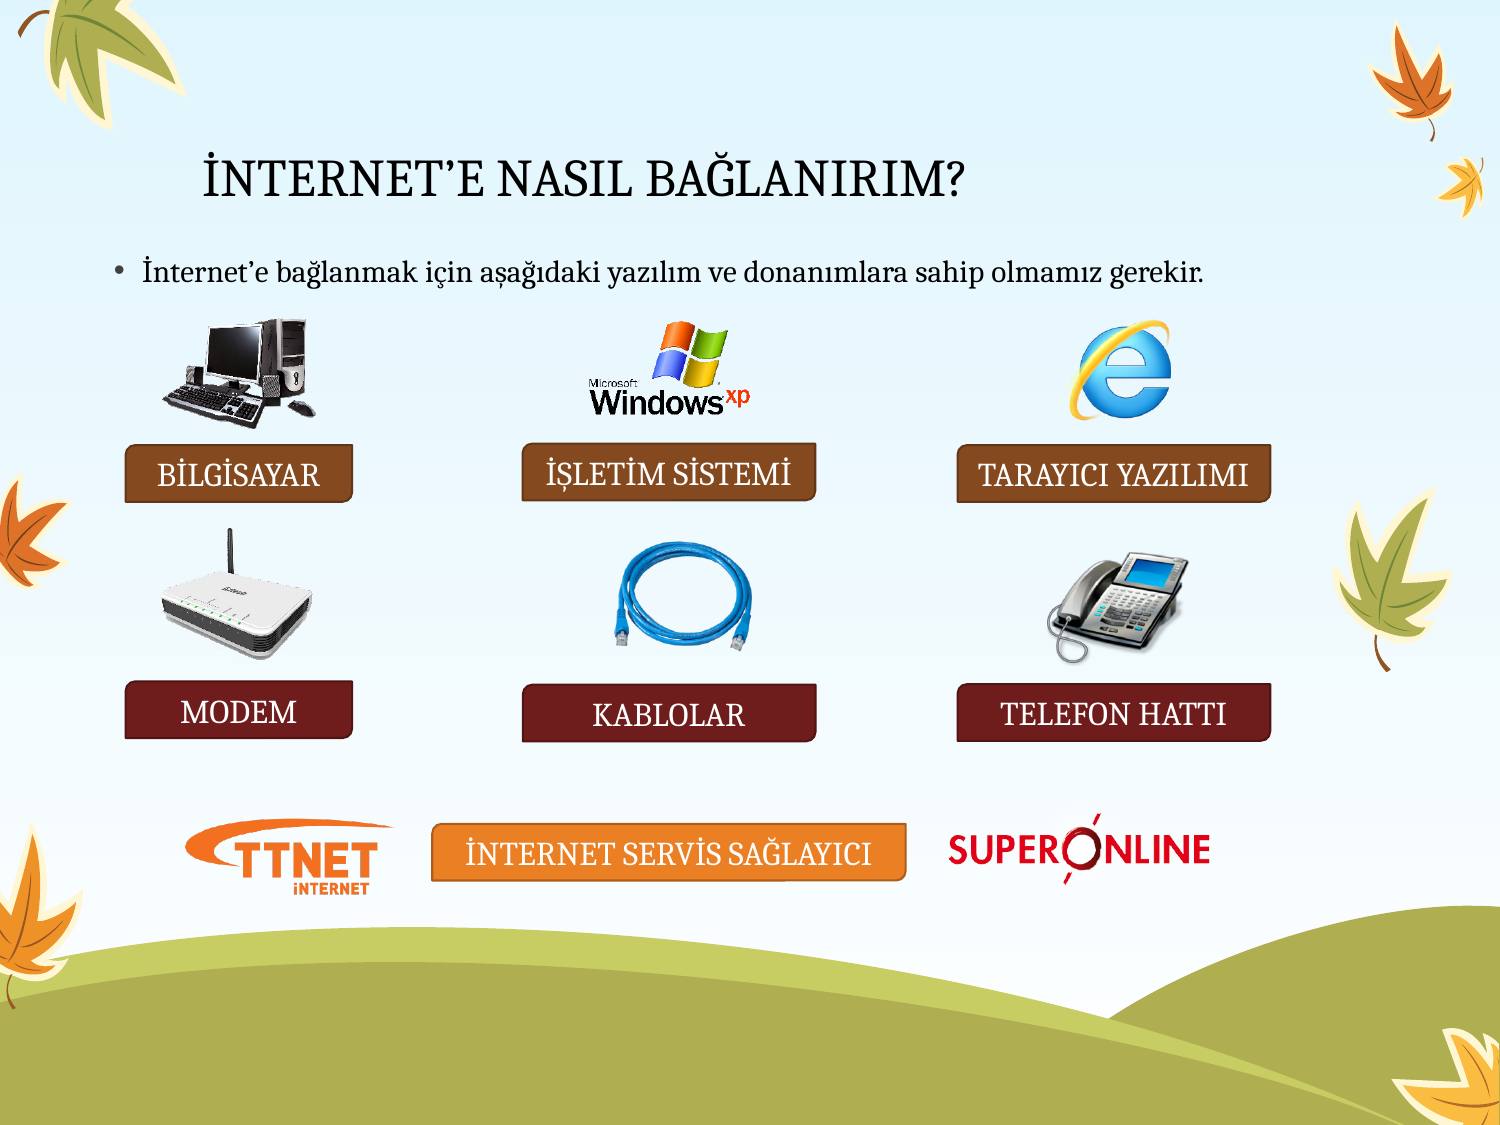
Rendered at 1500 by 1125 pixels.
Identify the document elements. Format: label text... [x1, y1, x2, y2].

picture [151, 313, 331, 433]
picture [184, 817, 395, 896]
picture [151, 527, 331, 664]
picture [914, 795, 1242, 897]
text_box TELEFON HATTI [956, 683, 1272, 742]
picture [614, 527, 752, 665]
picture [585, 318, 753, 440]
picture [1043, 529, 1193, 678]
title İNTERNET’E NASIL BAĞLANIRIM? [187, 12, 1312, 216]
picture [1061, 313, 1175, 427]
list İnternet’e bağlanmak için aşağıdaki yazılım ve donanımlara sahip olmamız gerekir. [93, 243, 1277, 317]
text_box KABLOLAR [521, 683, 817, 743]
text_box İNTERNET SERVİS SAĞLAYICI [431, 822, 907, 882]
text_box İŞLETİM SİSTEMİ [521, 442, 817, 502]
text_box TARAYICI YAZILIMI [956, 444, 1272, 503]
text_box MODEM [124, 680, 354, 740]
text_box BİLGİSAYAR [124, 444, 354, 503]
